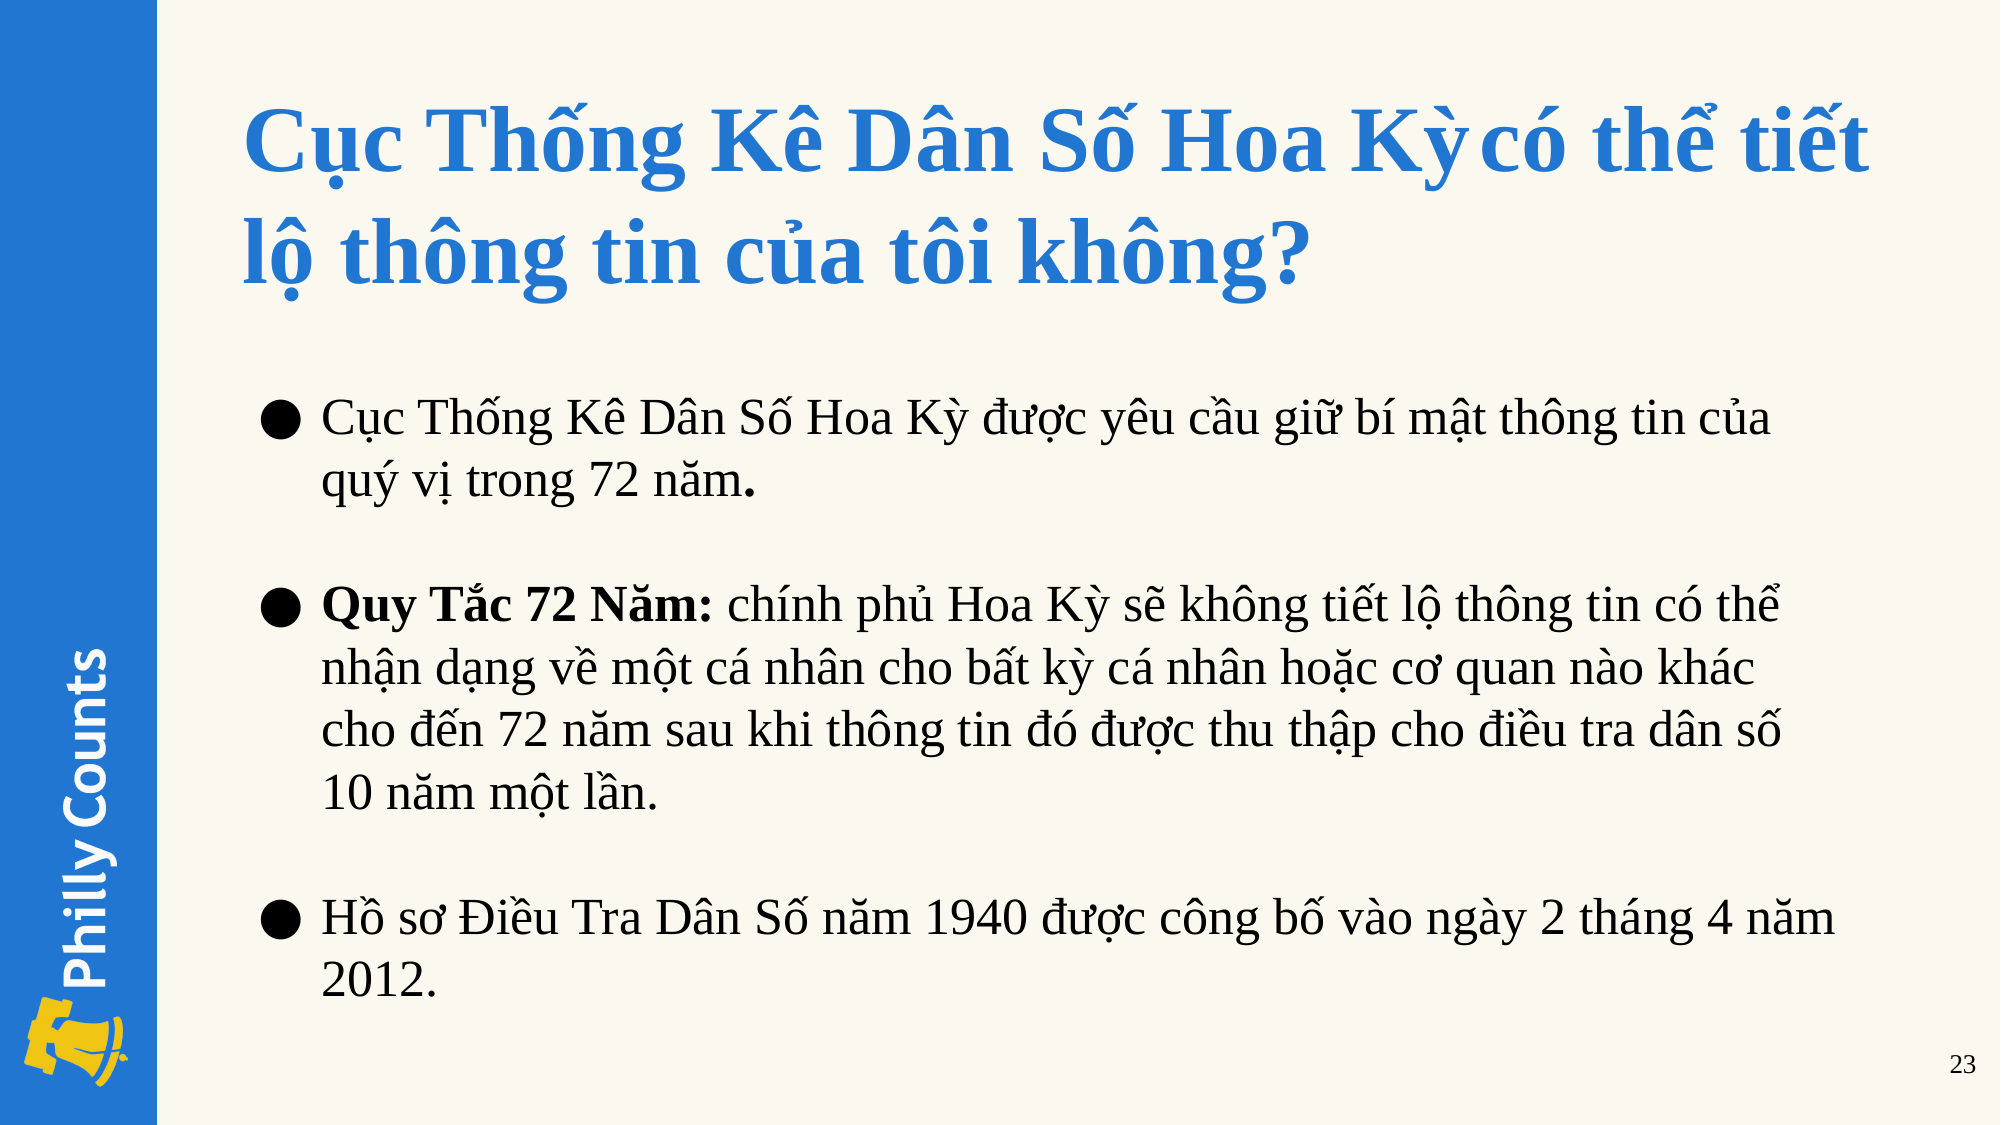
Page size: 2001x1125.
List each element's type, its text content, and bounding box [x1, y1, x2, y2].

text_box Cục Thống Kê Dân Số Hoa Kỳ được yêu cầu giữ bí mật thông tin của quý vị trong 72 năm. Quy Tắc 72 Năm: chính phủ Hoa Kỳ sẽ không tiết lộ thông tin có thể nhận dạng về một cá nhân cho bất kỳ cá nhân hoặc cơ quan nào khác cho đến 72 năm sau khi thông tin đó được thu thập cho điều tra dân số 10 năm một lần. Hồ sơ Điều Tra Dân Số năm 1940 được công bố vào ngày 2 tháng 4 năm 2012. [231, 374, 1855, 1060]
text_box Cục Thống Kê Dân Số Hoa Kỳ có thể tiết lộ thông tin của tôi không? [227, 69, 1962, 310]
picture [25, 642, 128, 1089]
slide_number ‹#› [1871, 1038, 1992, 1125]
